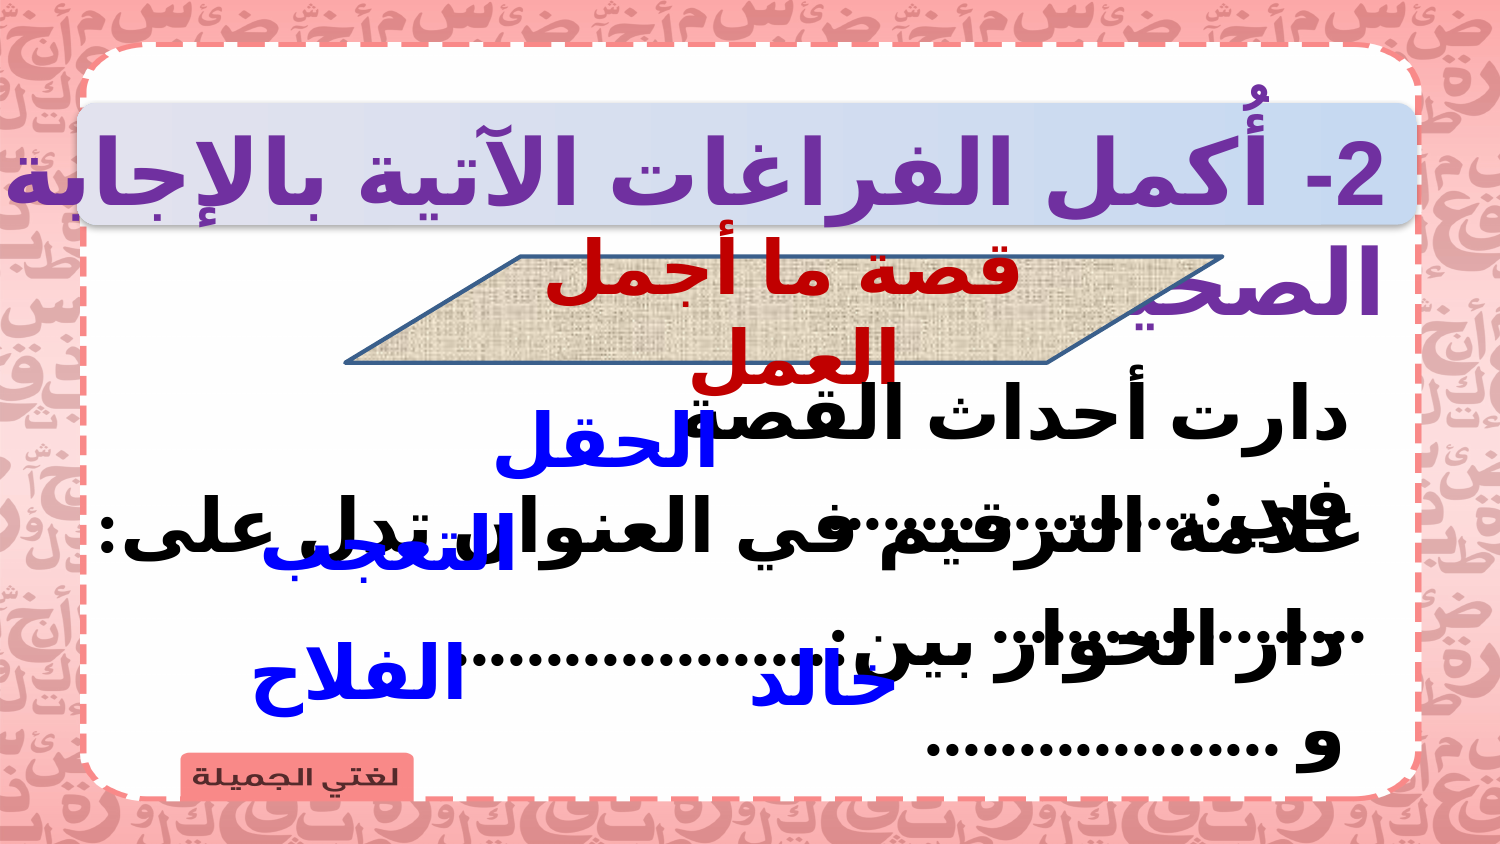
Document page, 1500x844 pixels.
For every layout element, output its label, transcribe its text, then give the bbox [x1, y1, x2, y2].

text_box قصة ما أجمل العمل [352, 254, 1225, 356]
picture [0, 0, 1500, 844]
text_box دارت أحداث القصة في:.................... [137, 356, 1367, 470]
text_box الفلاح [234, 665, 484, 722]
text_box الحقل [476, 385, 736, 470]
text_box خالد [733, 665, 917, 729]
text_box التعجب [244, 487, 535, 593]
text_box 2- أُكمل الفراغات الآتية بالإجابة الصحيحة: [0, 106, 1402, 342]
text_box علامة الترقيم في العنوان تدل على: .................... [76, 470, 1382, 665]
text_box دار الحوار بين:.................... و ................... [132, 665, 1362, 778]
text_box [86, 102, 1417, 224]
